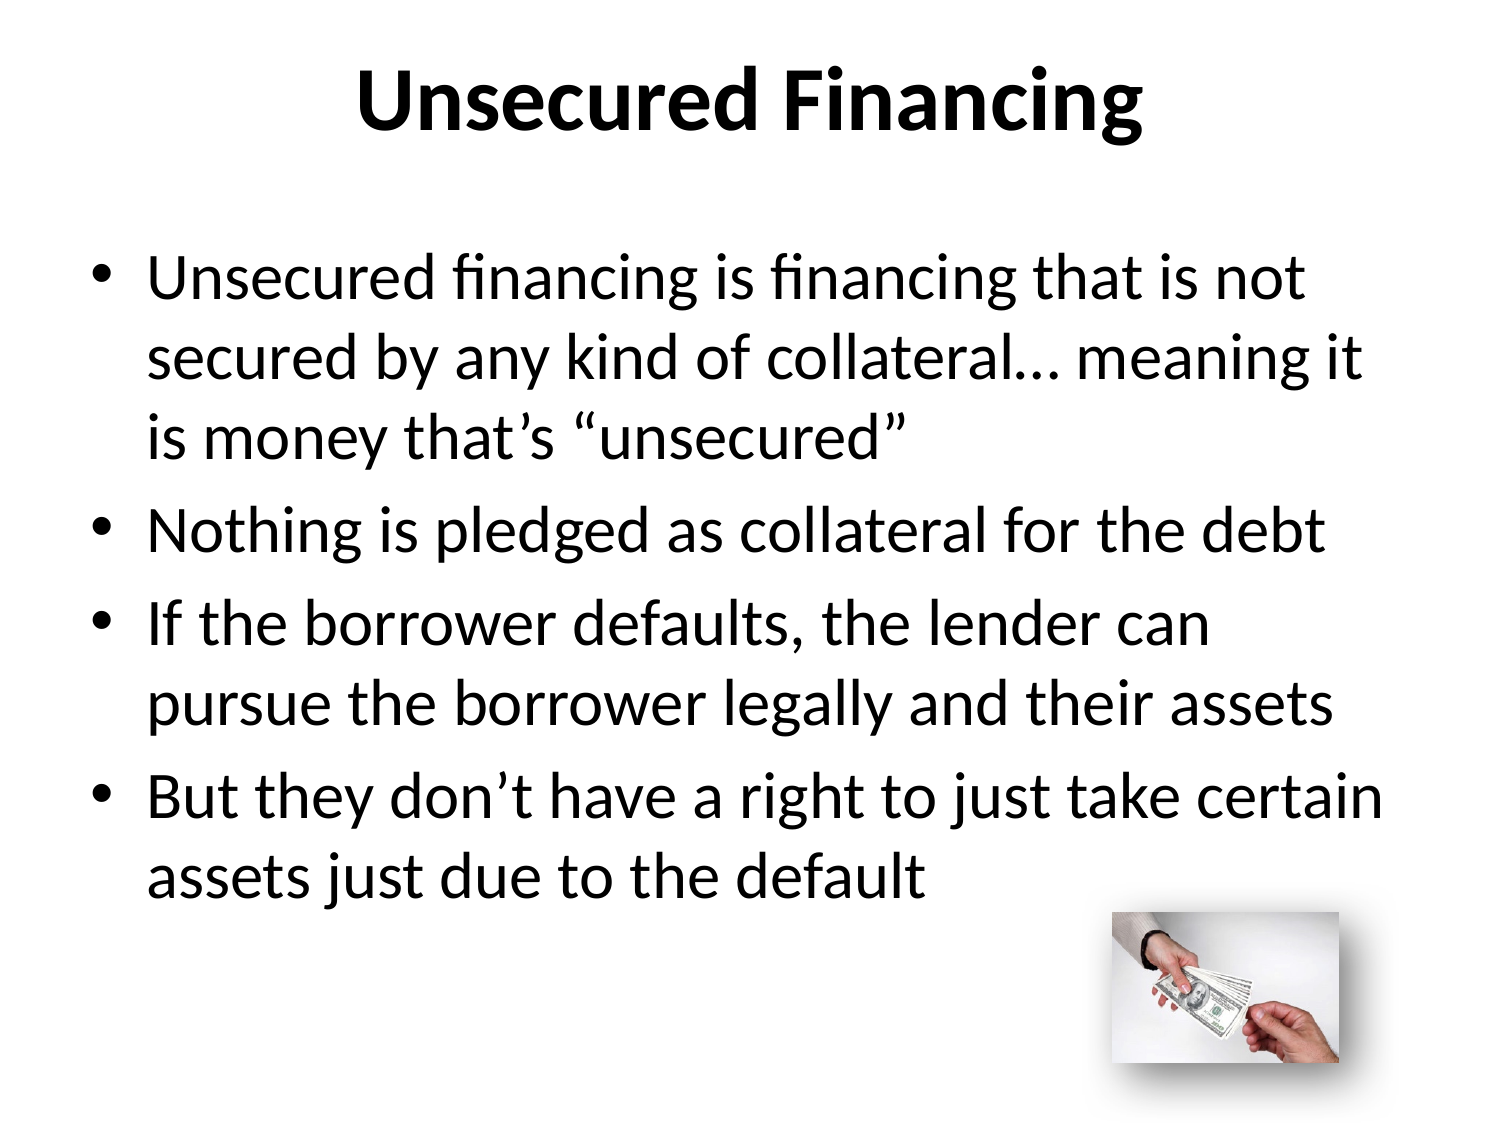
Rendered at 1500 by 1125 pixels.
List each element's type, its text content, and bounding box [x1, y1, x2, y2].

picture [1112, 912, 1339, 1063]
title Unsecured Financing [0, 0, 1500, 188]
list Unsecured financing is financing that is not secured by any kind of collateral… meaning it is money that’s “unsecured” Nothing is pledged as collateral for the debt If the borrower defaults, the lender can pursue the borrower legally and their assets But they don’t have a right to just take certain assets just due to the default [75, 224, 1425, 950]
